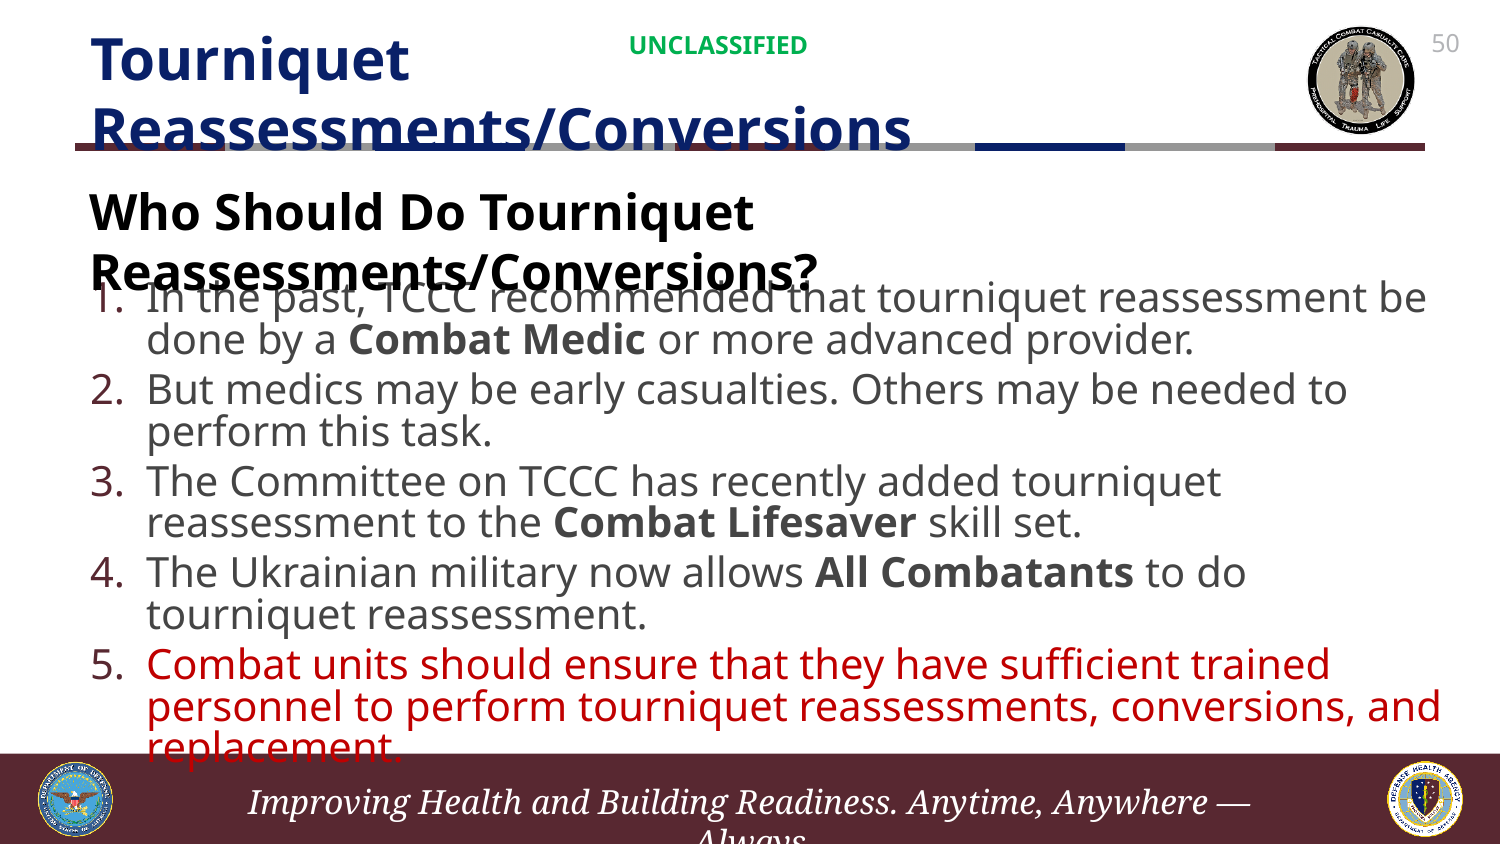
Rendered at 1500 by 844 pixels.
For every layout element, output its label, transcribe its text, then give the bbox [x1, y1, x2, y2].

picture [1306, 67, 1415, 135]
text_box UNCLASSIFIED [613, 21, 824, 67]
picture [1387, 810, 1463, 837]
slide_number 50 [1137, 21, 1475, 67]
title Tourniquet Reassessments/Conversions [75, 21, 1138, 163]
list In the past, TCCC recommended that tourniquet reassessment be done by a Combat Medic or more advanced provider. But medics may be early casualties. Others may be needed to perform this task. The Committee on TCCC has recently added tourniquet reassessment to the Combat Lifesaver skill set. The Ukrainian military now allows All Combatants to do tourniquet reassessment. Combat units should ensure that they have sufficient trained personnel to perform tourniquet reassessments, conversions, and replacement. [75, 271, 1463, 810]
picture [29, 753, 121, 844]
text_box Who Should Do Tourniquet Reassessments/Conversions? [74, 172, 1407, 308]
